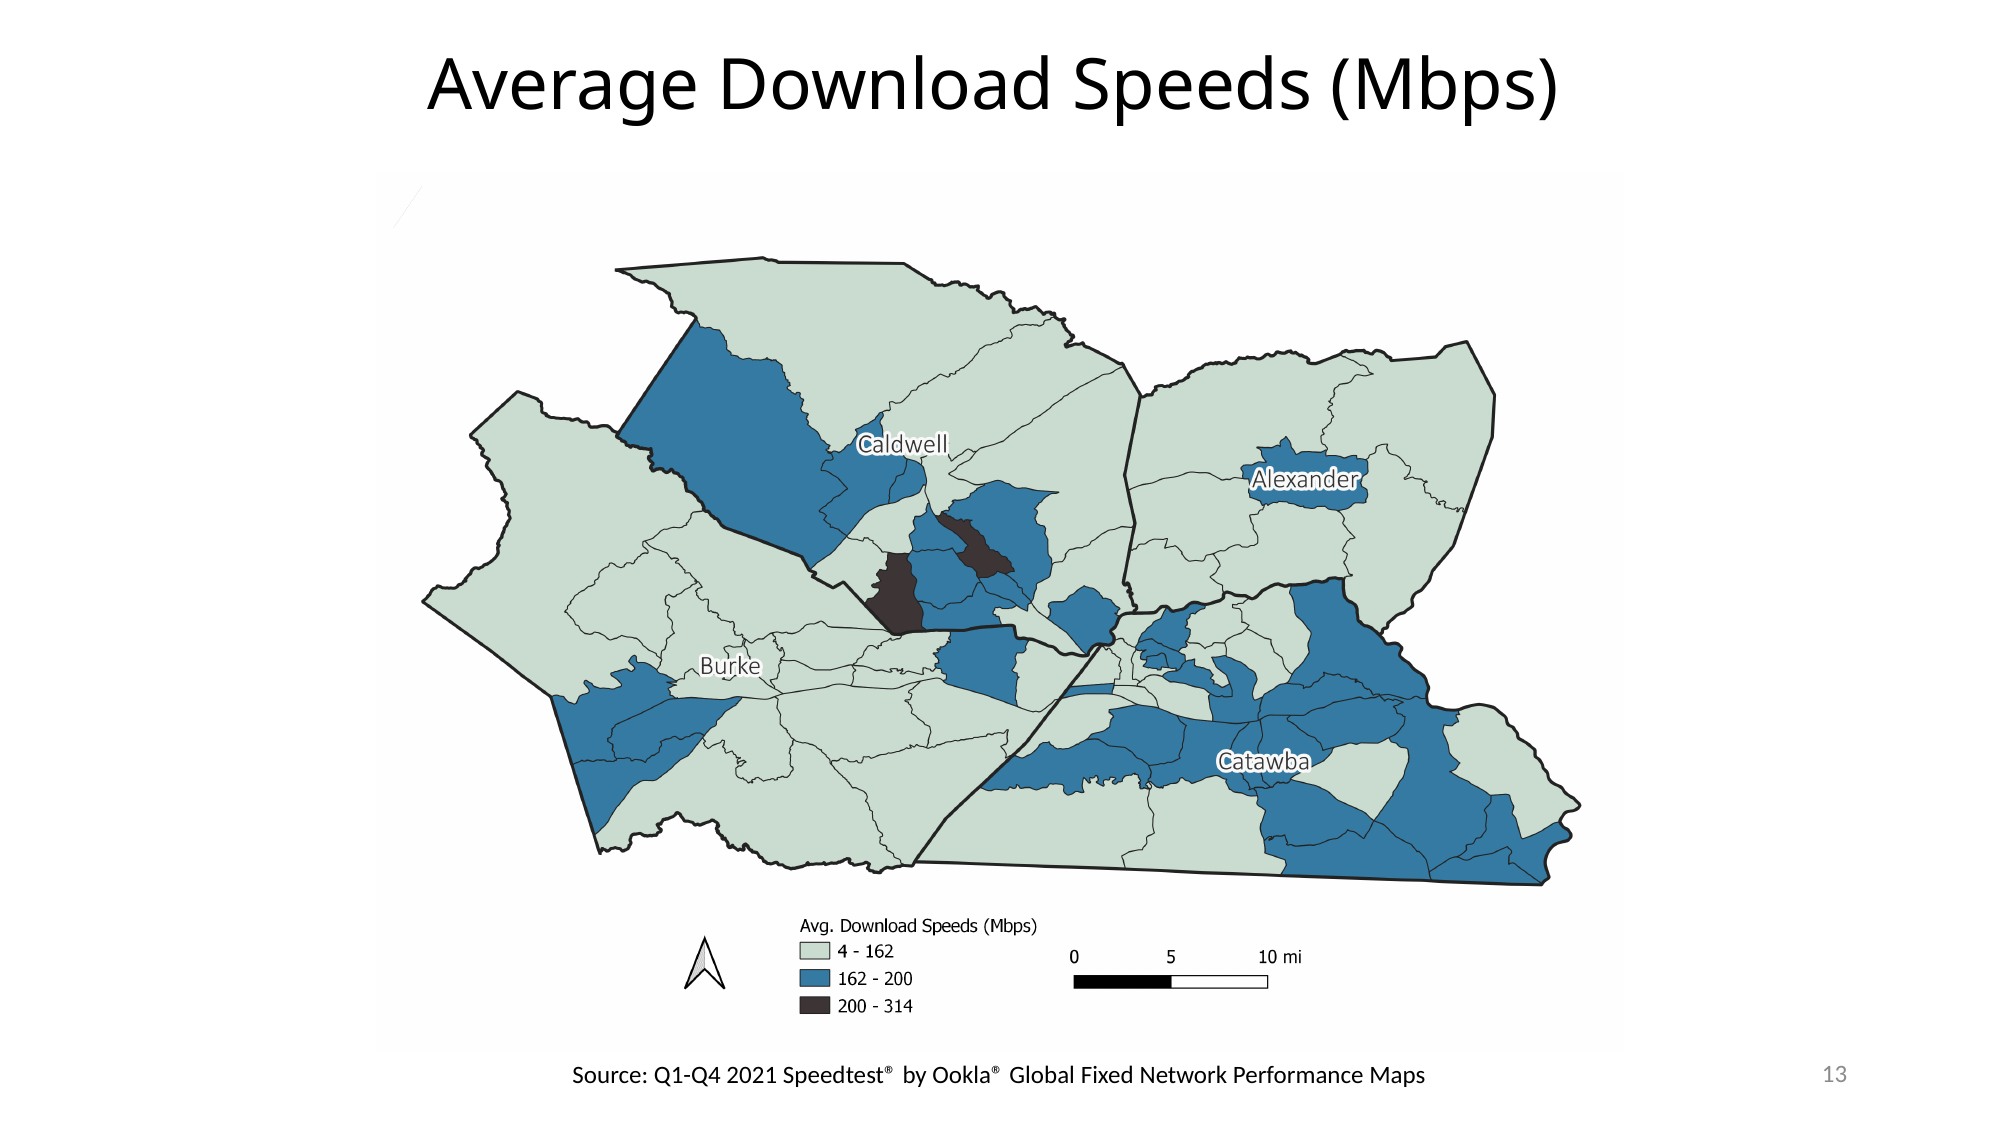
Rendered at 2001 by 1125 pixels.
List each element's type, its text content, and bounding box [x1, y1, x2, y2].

picture [376, 171, 1624, 1053]
text_box Source: Q1-Q4 2021 Speedtest® by Ookla® Global Fixed Network Performance Maps [557, 1053, 1443, 1096]
title Average Download Speeds (Mbps) [24, 5, 1963, 169]
slide_number 13 [1412, 1042, 1863, 1103]
